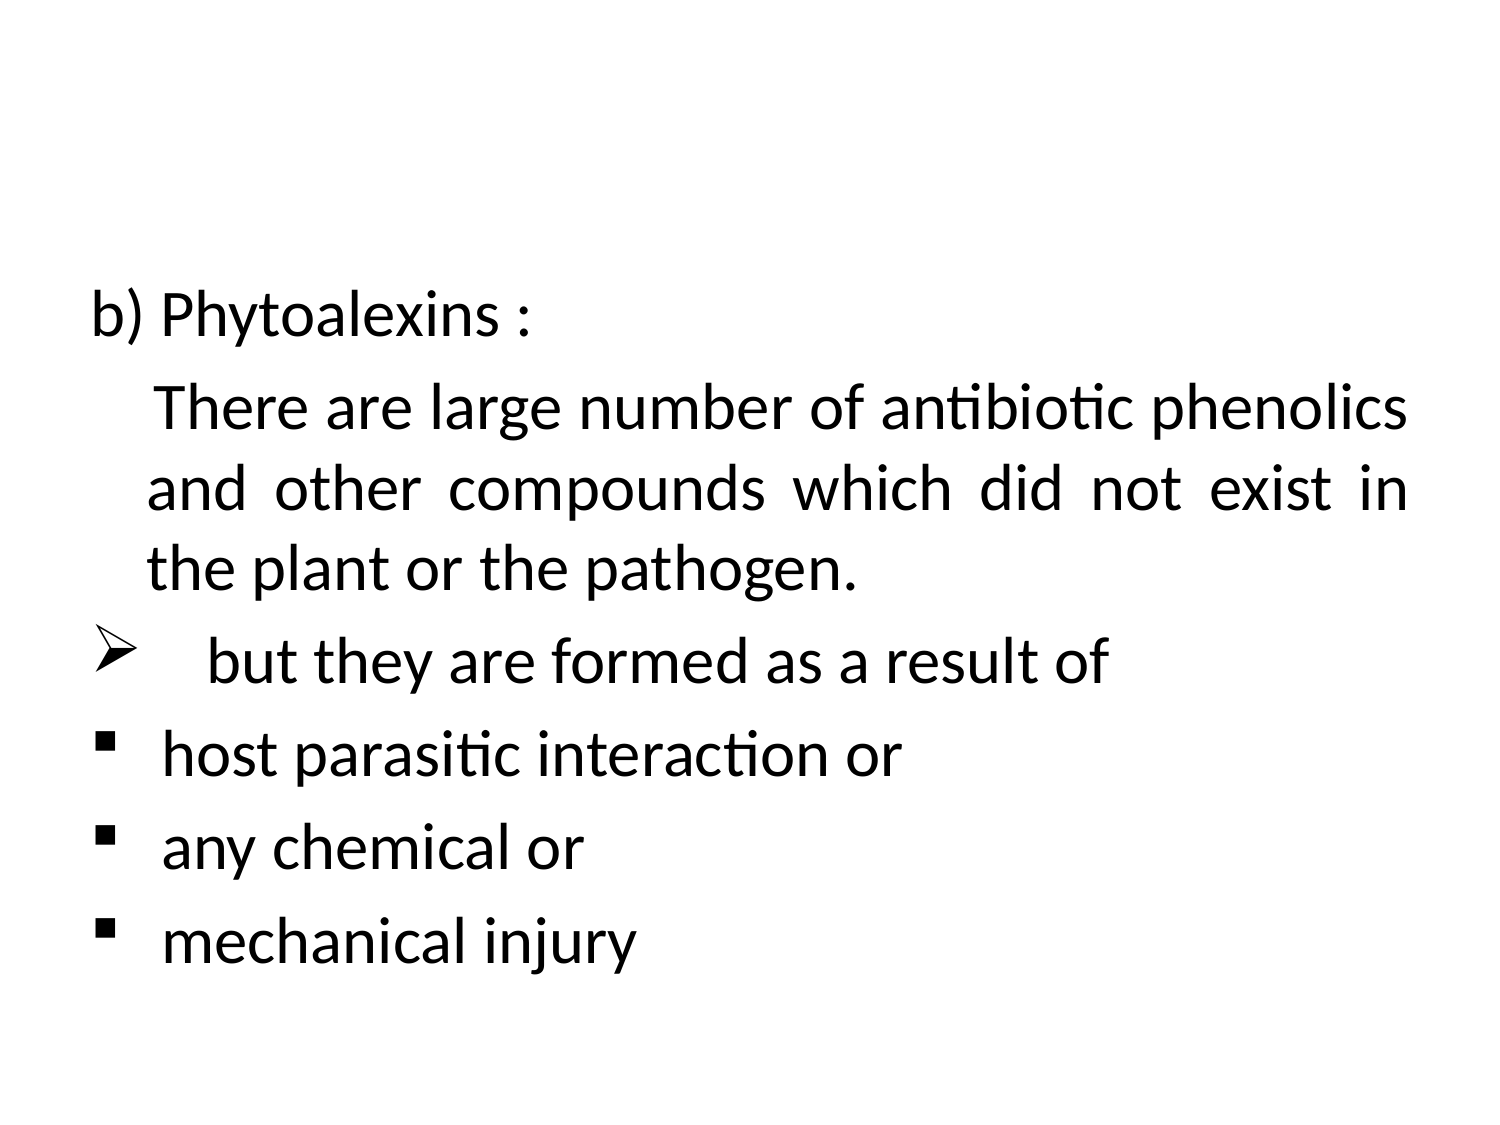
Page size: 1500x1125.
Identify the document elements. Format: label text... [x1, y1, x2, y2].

list b) Phytoalexins : There are large number of antibiotic phenolics and other compounds which did not exist in the plant or the pathogen. but they are formed as a result of host parasitic interaction or any chemical or mechanical injury [75, 262, 1425, 1005]
